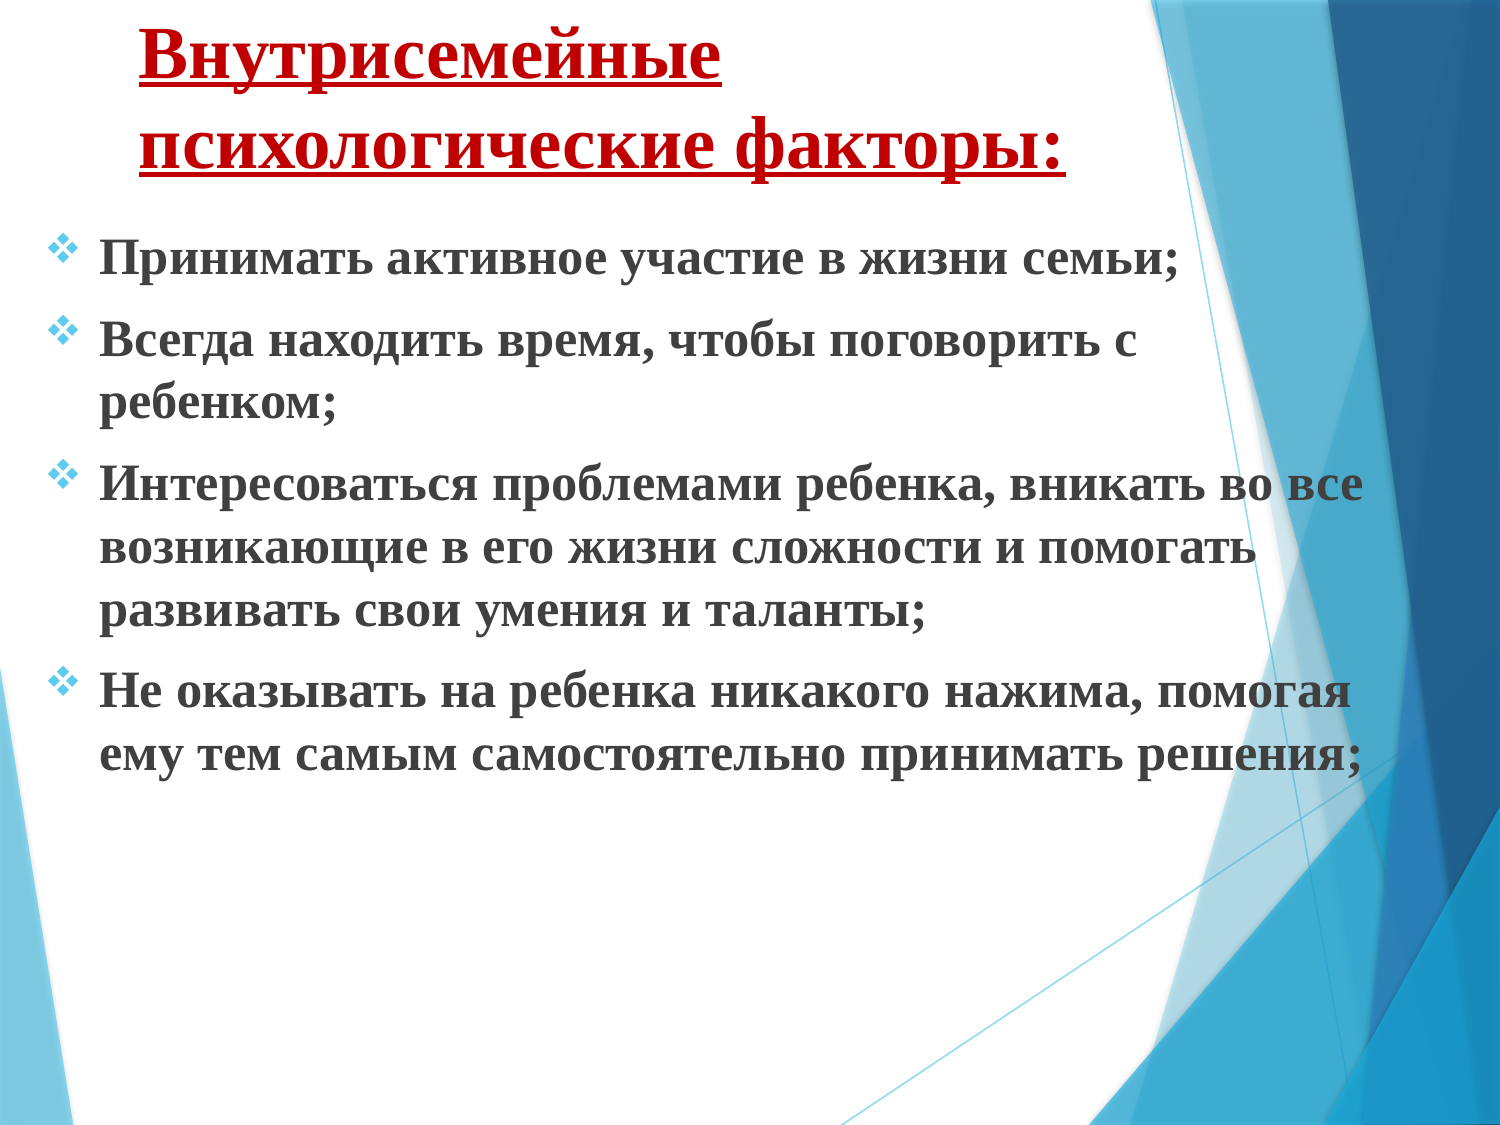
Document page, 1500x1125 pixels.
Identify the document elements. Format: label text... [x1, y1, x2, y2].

title Внутрисемейные психологические факторы: [123, 0, 1166, 214]
text_box [676, 478, 707, 539]
list Принимать активное участие в жизни семьи; Всегда находить время, чтобы поговорить с ребенком; Интересоваться проблемами ребенка, вникать во все возникающие в его жизни сложности и помогать развивать свои умения и таланты; Не оказывать на ребенка никакого нажима, помогая ему тем самым самостоятельно принимать решения; [29, 214, 1396, 839]
